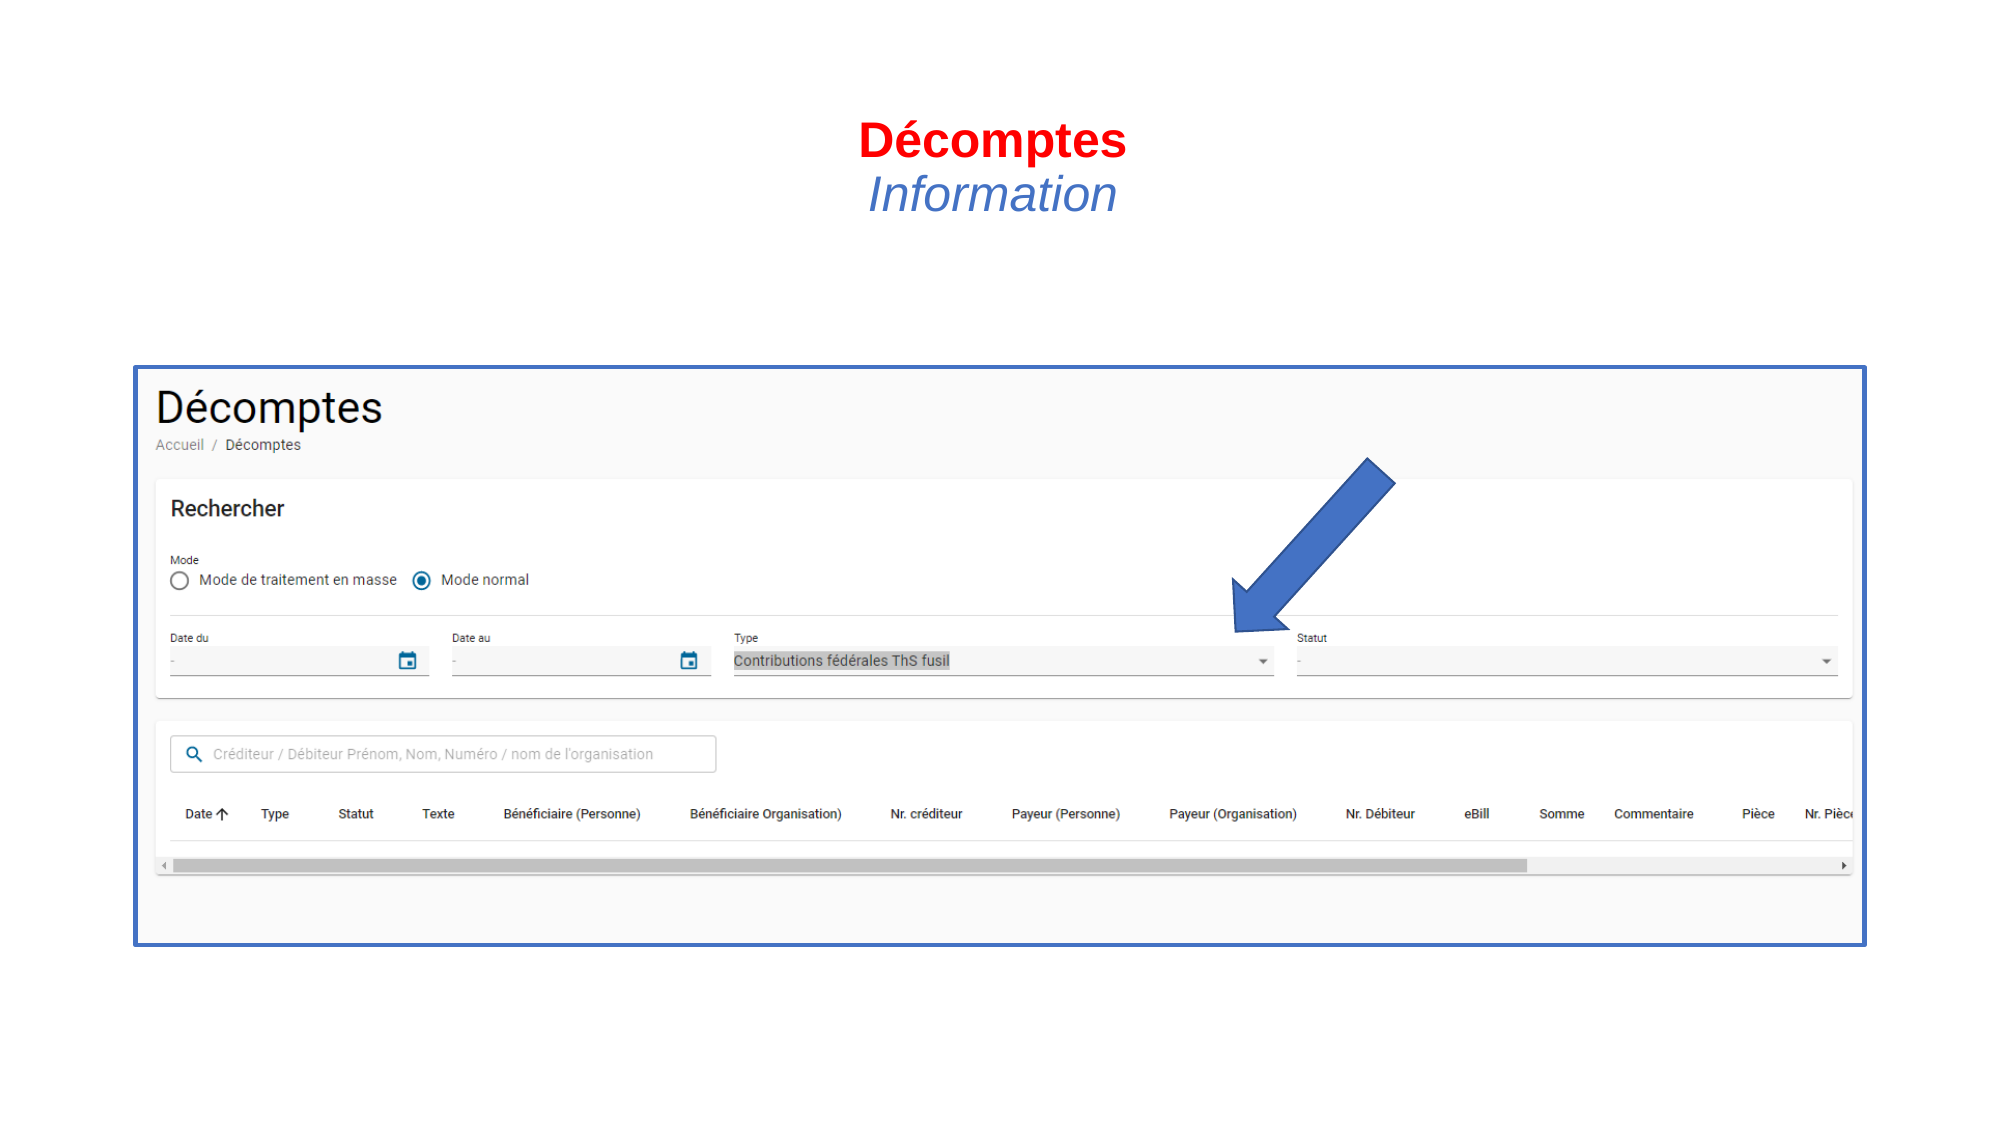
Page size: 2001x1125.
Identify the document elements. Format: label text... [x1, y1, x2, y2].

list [137, 369, 1863, 944]
title Décomptes Information [137, 59, 1863, 278]
